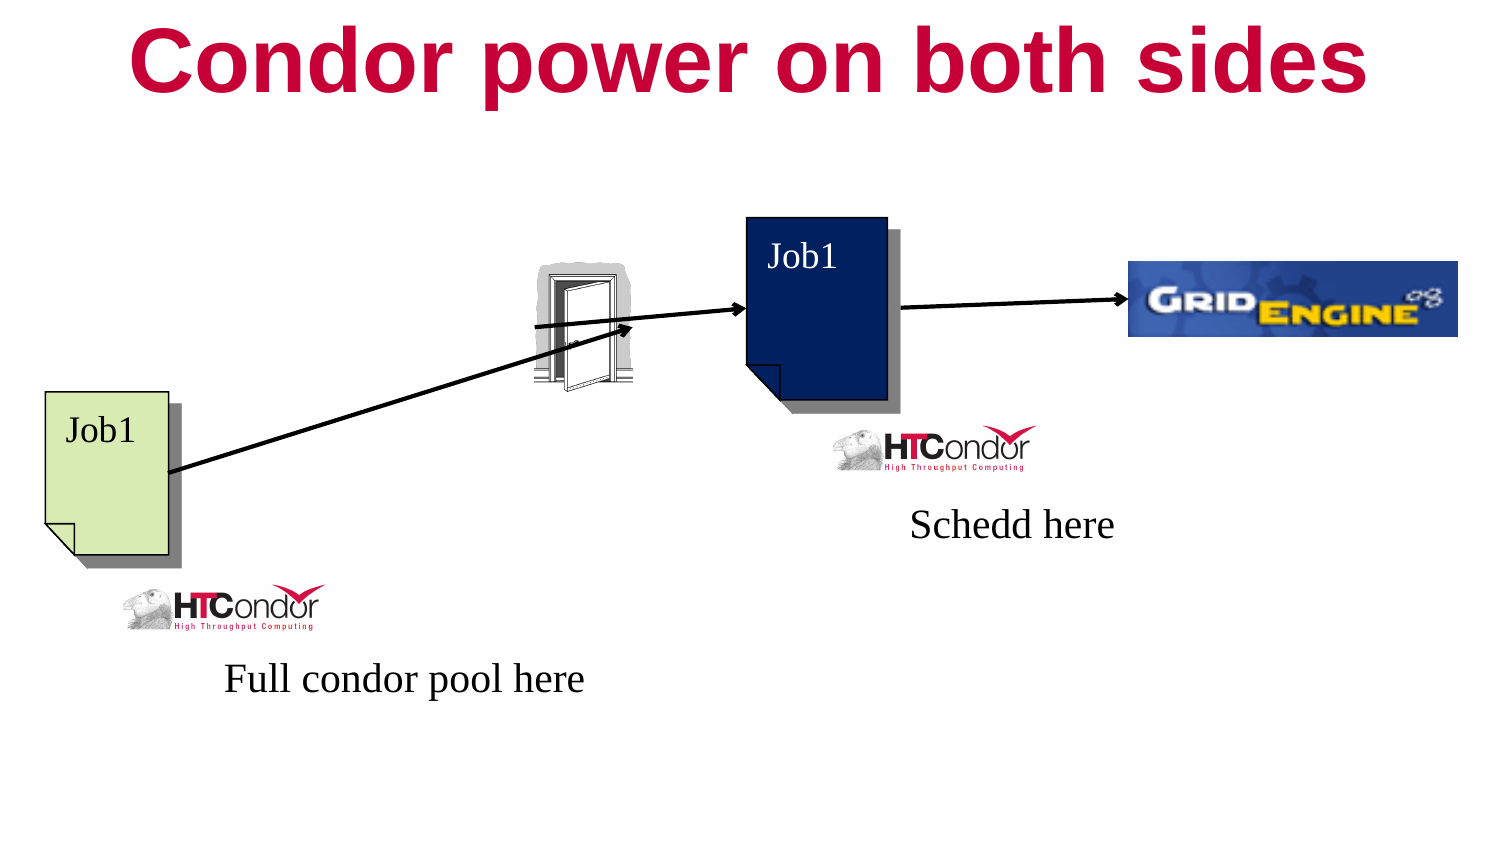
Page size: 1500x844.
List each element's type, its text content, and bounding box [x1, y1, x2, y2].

picture [534, 260, 633, 395]
picture [1128, 261, 1458, 337]
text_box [632, 308, 748, 328]
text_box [887, 298, 1129, 308]
text_box Job1 [45, 391, 169, 555]
text_box Schedd here [894, 489, 1293, 554]
text_box Full condor pool here [209, 642, 608, 708]
picture [830, 424, 1039, 475]
text_box Job1 [746, 217, 888, 400]
title Condor power on both sides [0, 0, 1500, 113]
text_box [168, 326, 535, 473]
picture [120, 583, 329, 633]
